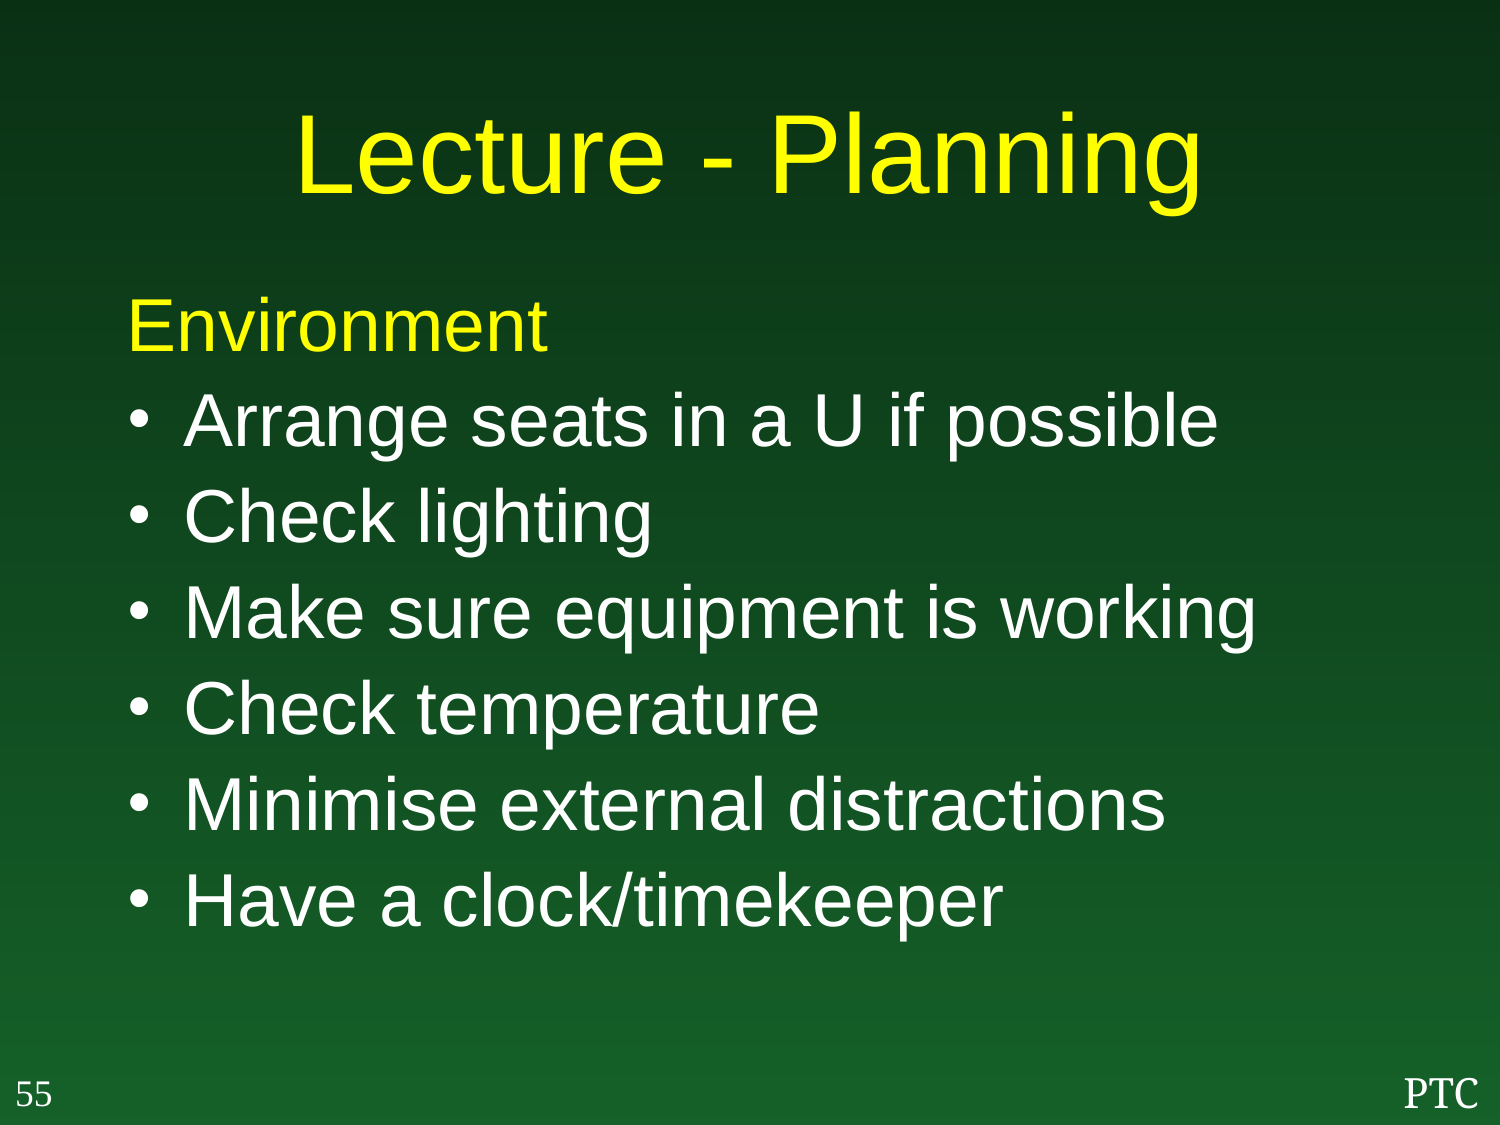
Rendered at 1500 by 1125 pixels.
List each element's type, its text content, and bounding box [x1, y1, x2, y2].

text_box 55 [0, 1061, 68, 1122]
title Lecture - Planning [111, 54, 1388, 243]
list Environment Arrange seats in a U if possible Check lighting Make sure equipment is working Check temperature Minimise external distractions Have a clock/timekeeper [111, 278, 1388, 1080]
